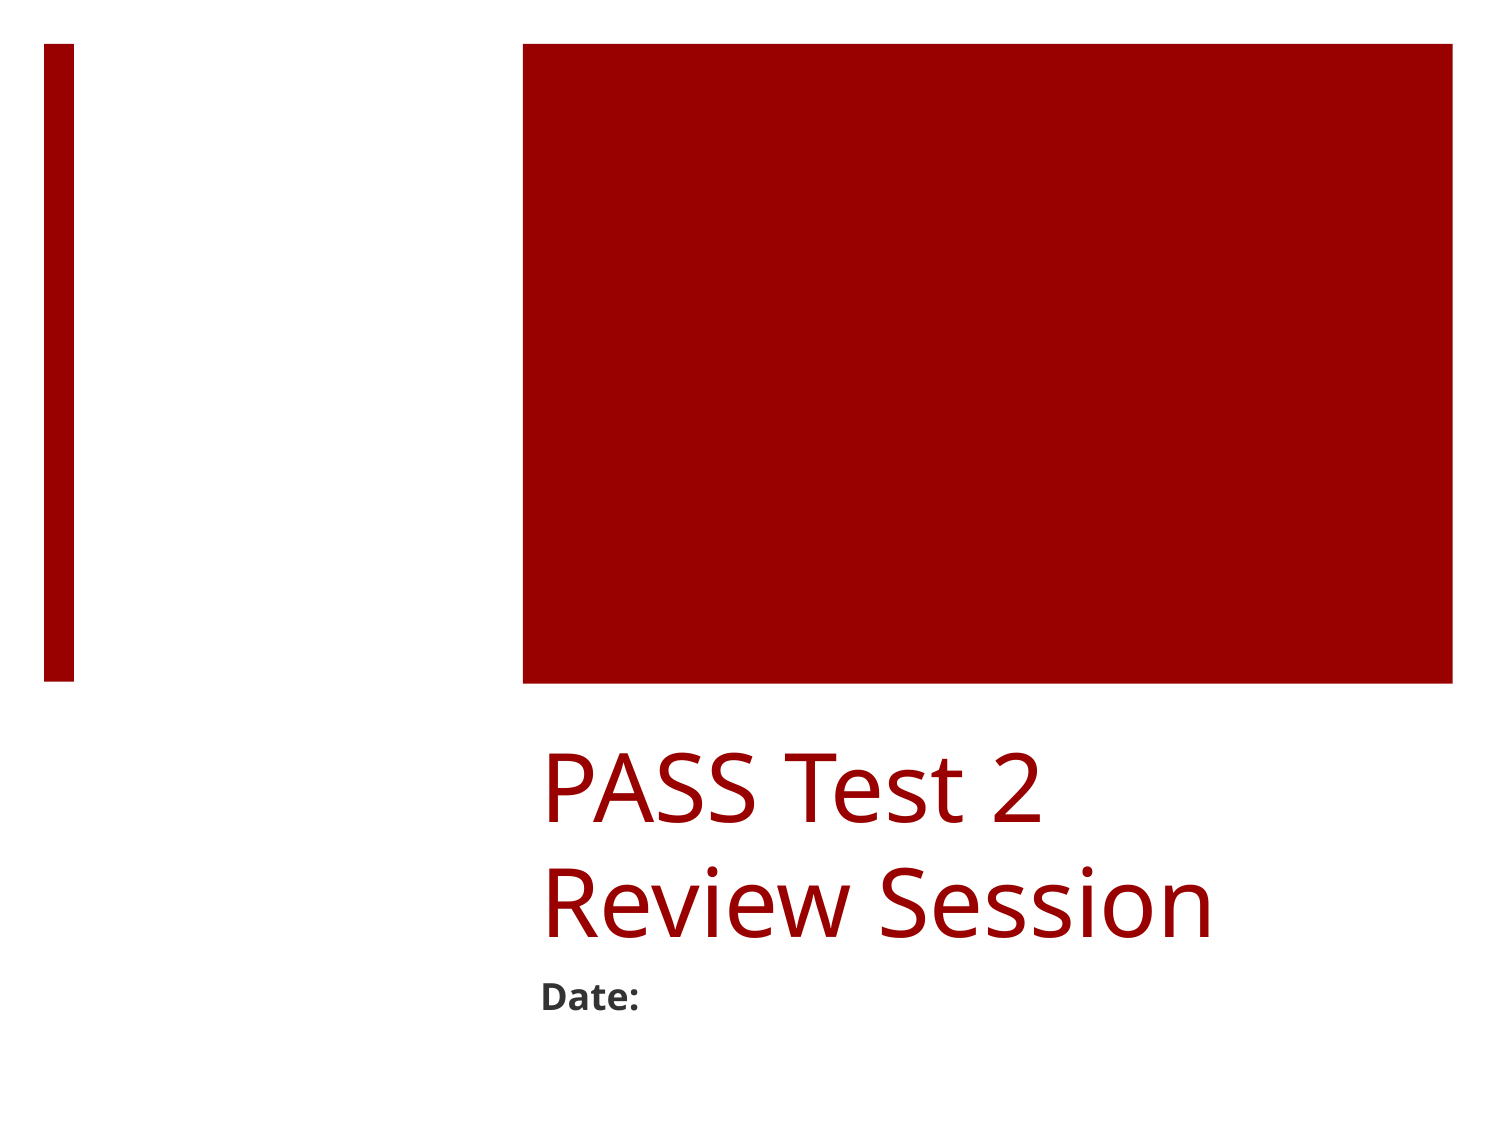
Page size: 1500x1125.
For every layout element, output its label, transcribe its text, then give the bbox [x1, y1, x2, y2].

title PASS Test 2 Review Session [525, 690, 1421, 965]
subtitle Date: [525, 965, 1421, 1068]
